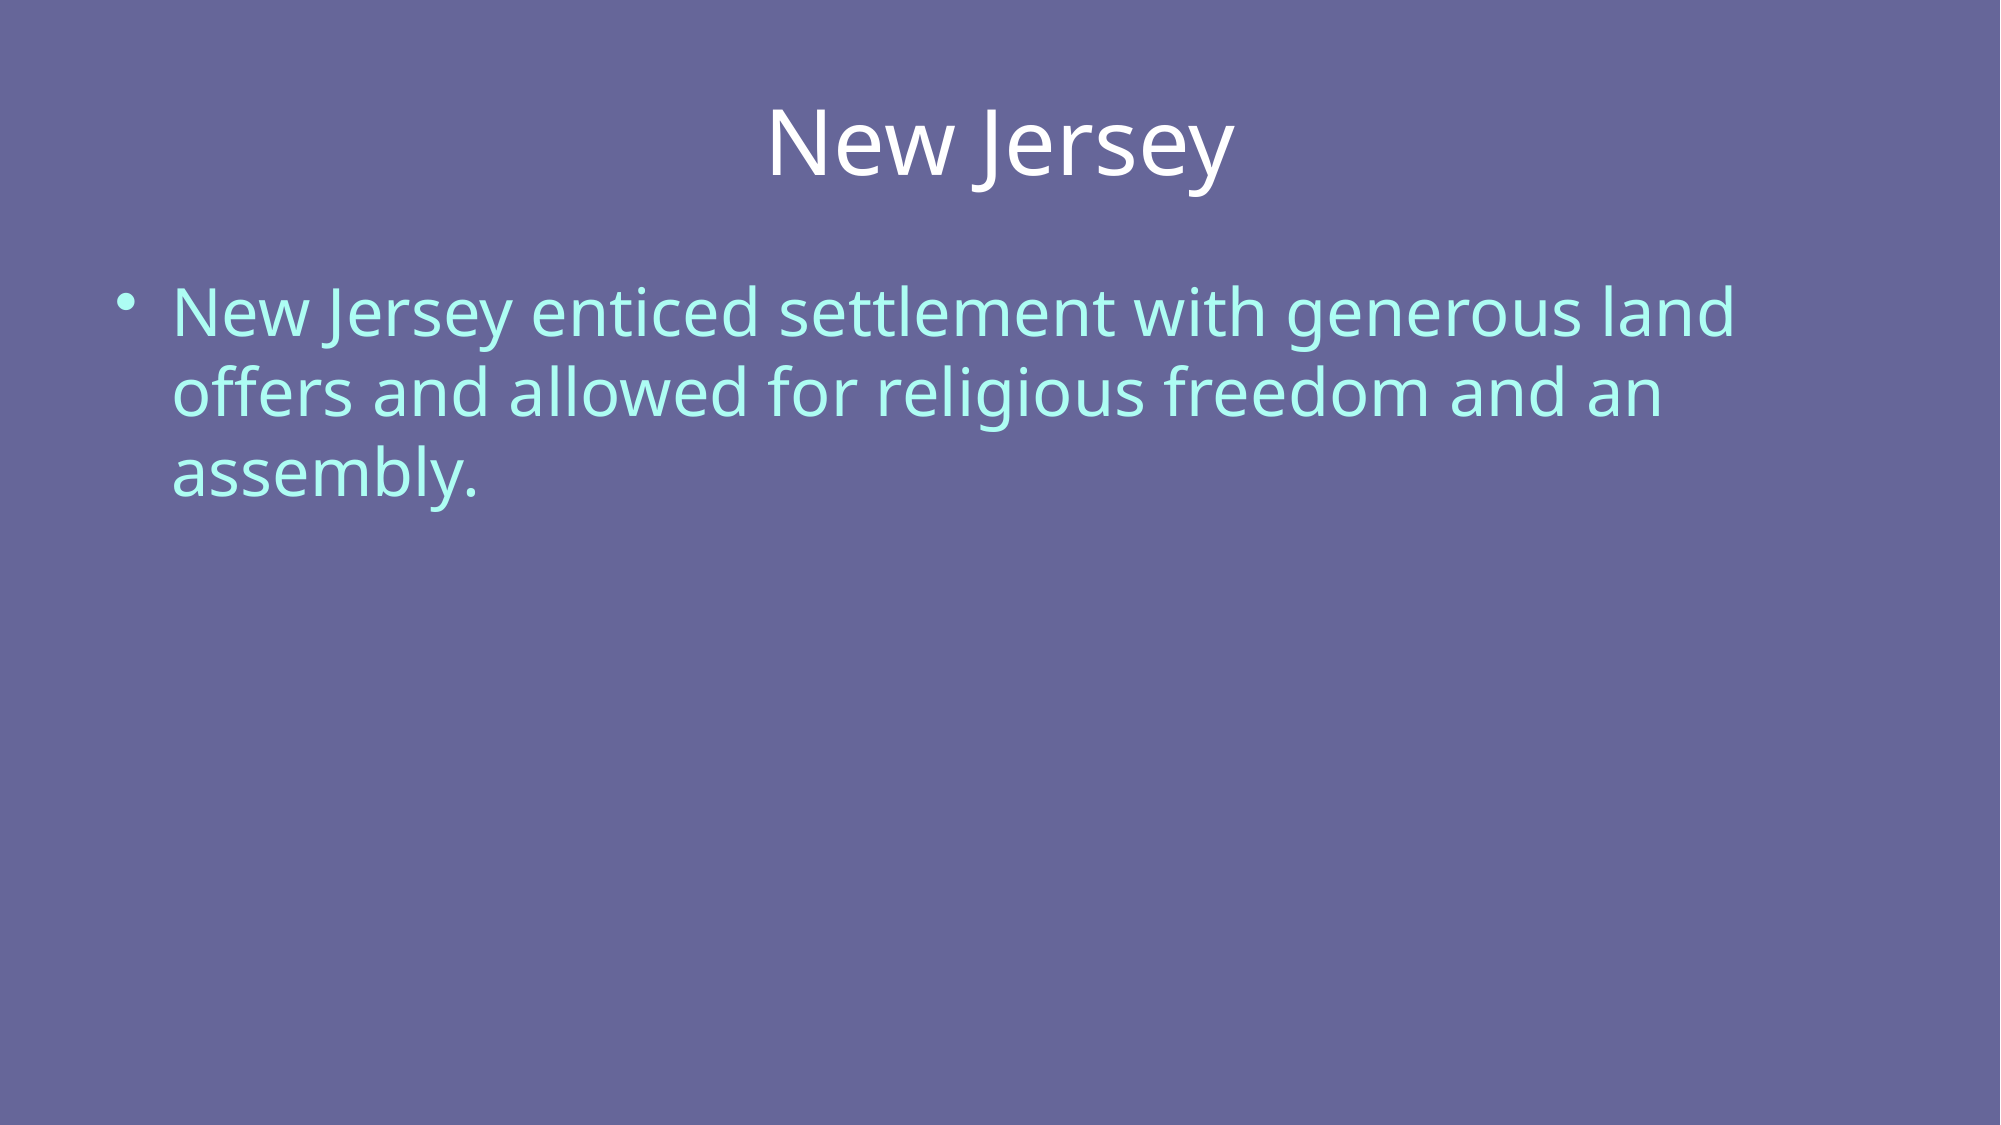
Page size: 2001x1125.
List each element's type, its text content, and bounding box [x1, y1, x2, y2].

title New Jersey [99, 45, 1900, 233]
list New Jersey enticed settlement with generous land offers and allowed for religious freedom and an assembly. [99, 262, 1900, 1005]
